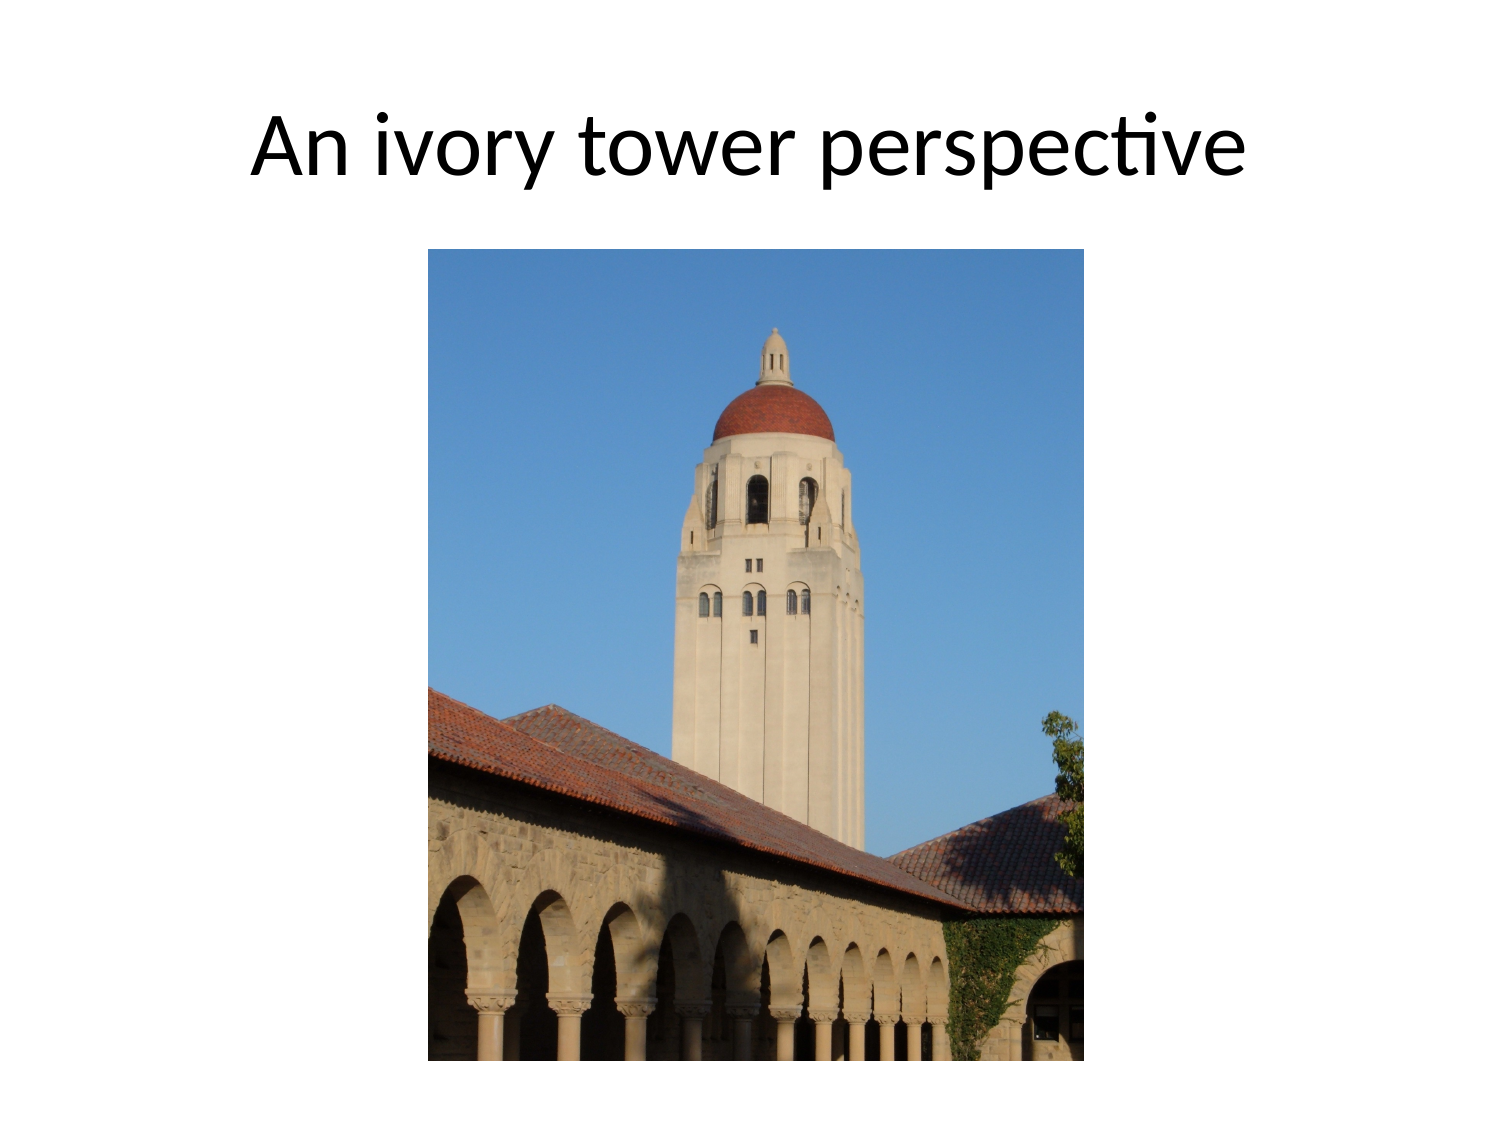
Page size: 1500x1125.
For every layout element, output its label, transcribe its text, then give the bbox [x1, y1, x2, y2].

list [0, 249, 1500, 1061]
title An ivory tower perspective [75, 45, 1425, 233]
